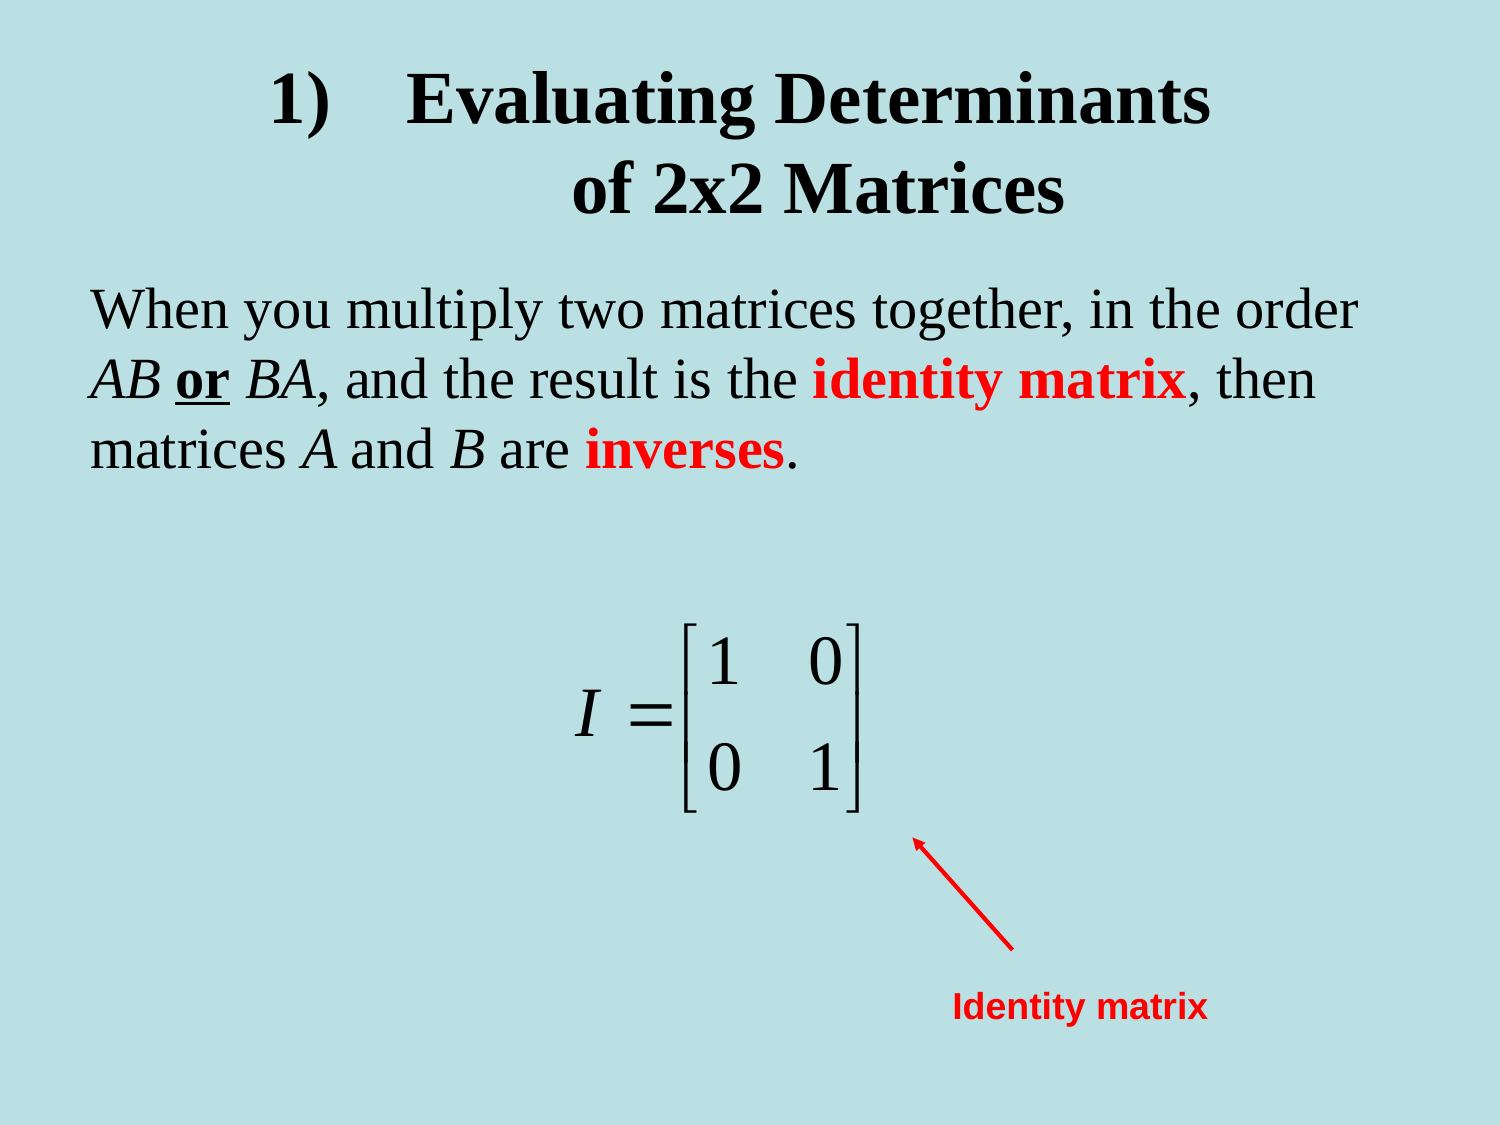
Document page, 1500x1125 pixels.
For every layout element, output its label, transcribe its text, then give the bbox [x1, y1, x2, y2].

text_box Identity matrix [937, 974, 1263, 1035]
title Evaluating Determinants of 2x2 Matrices [75, 45, 1425, 233]
list When you multiply two matrices together, in the order AB or BA, and the result is the identity matrix, then matrices A and B are inverses. [75, 262, 1413, 1005]
text_box [912, 837, 1013, 951]
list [562, 612, 888, 826]
